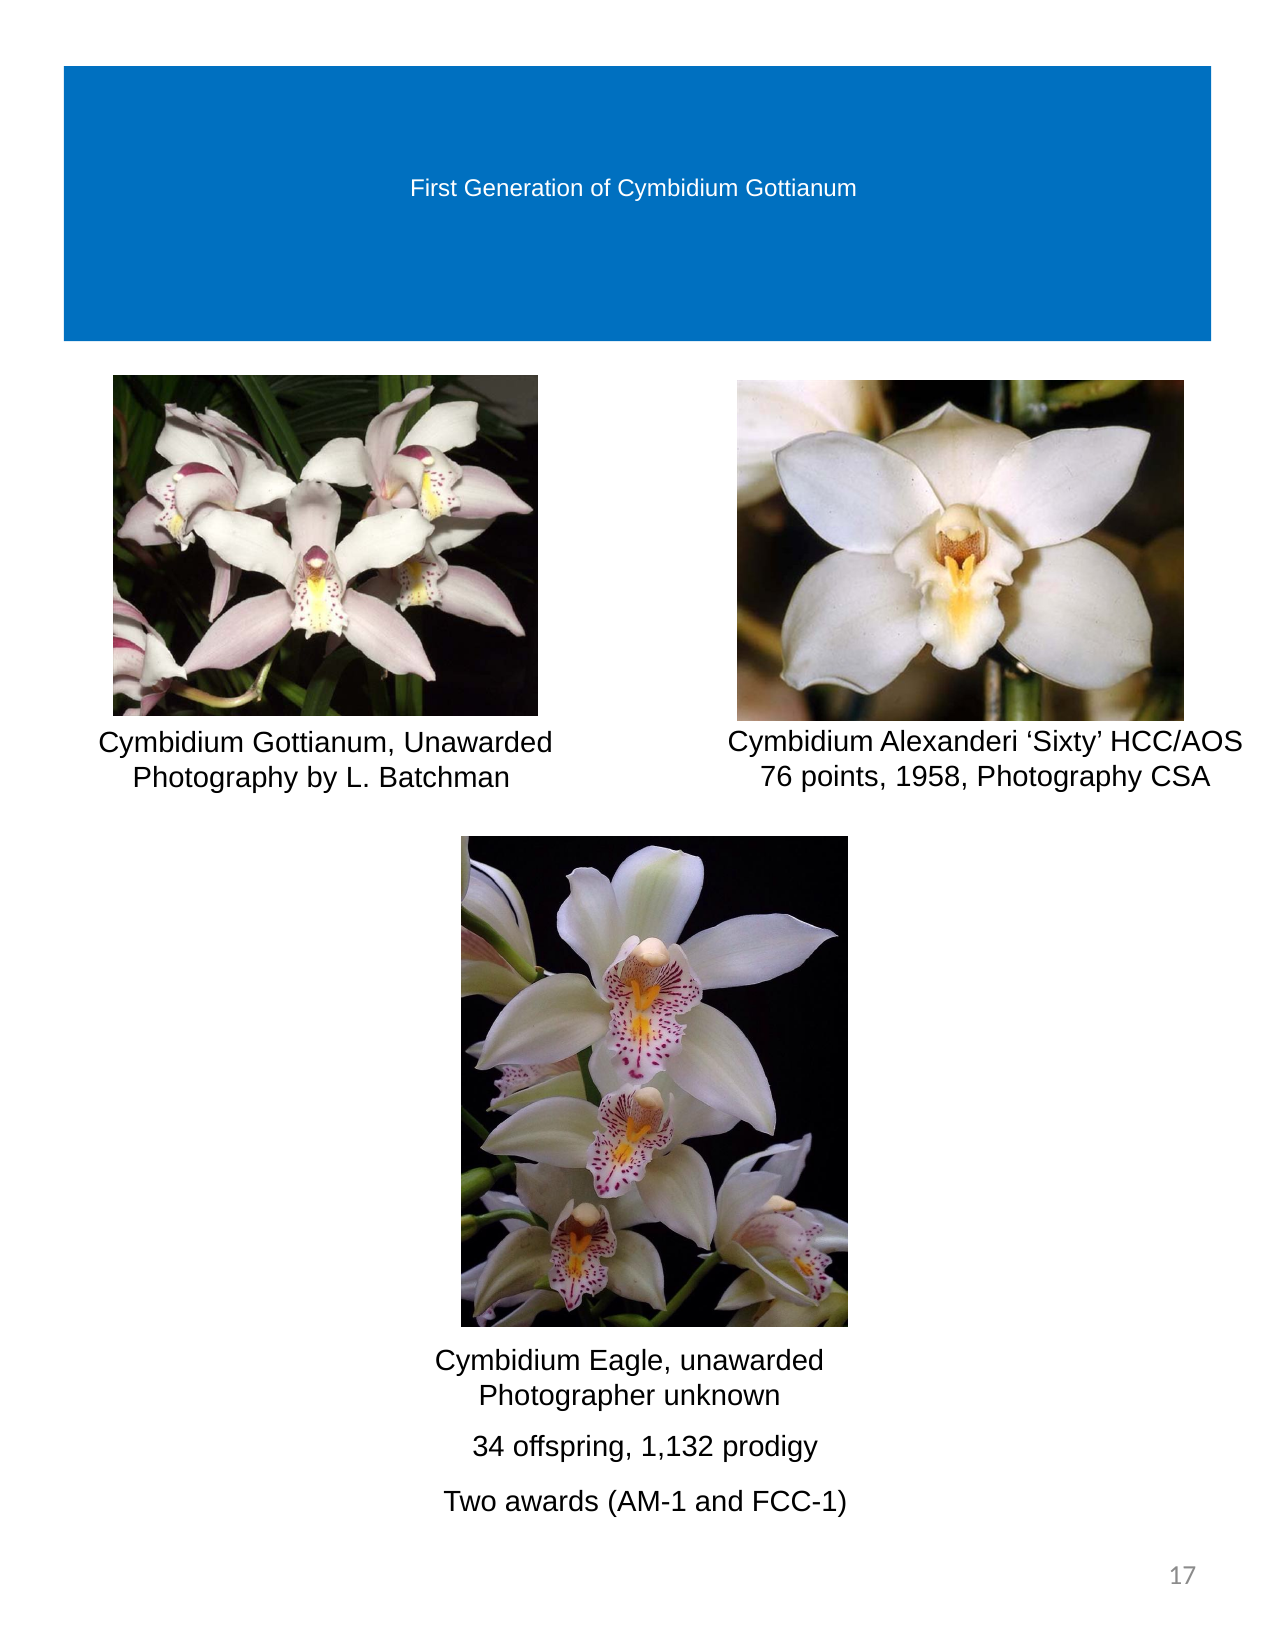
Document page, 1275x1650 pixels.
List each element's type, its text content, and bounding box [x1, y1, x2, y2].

picture [736, 380, 1185, 721]
text_box Cymbidium Eagle, unawarded Photographer unknown [345, 1333, 914, 1419]
text_box Cymbidium Gottianum, Unawarded Photography by L. Batchman [72, 715, 579, 801]
text_box Two awards (AM-1 and FCC-1) [237, 1474, 1054, 1525]
title First Generation of Cymbidium Gottianum [63, 66, 1212, 342]
text_box 34 offspring, 1,132 prodigy [353, 1419, 938, 1470]
picture [113, 375, 539, 716]
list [461, 835, 848, 1327]
text_box Cymbidium Alexanderi ‘Sixty’ HCC/AOS 76 points, 1958, Photography CSA [679, 715, 1275, 801]
slide_number 17 [913, 1529, 1212, 1618]
